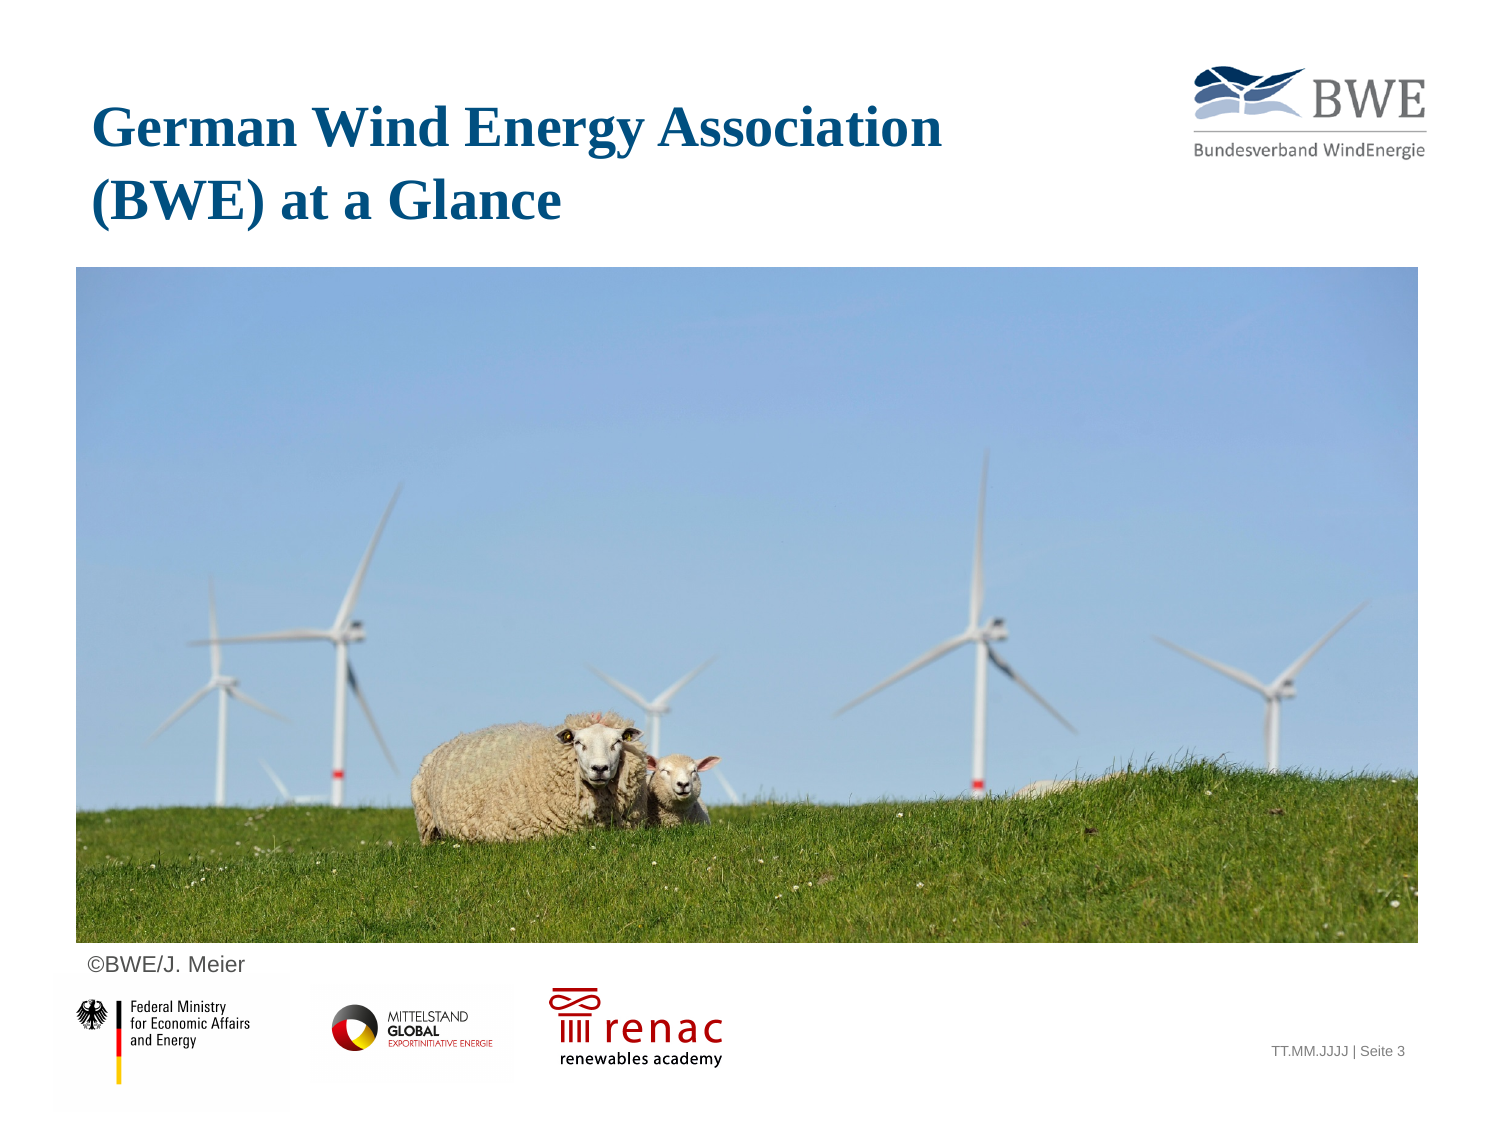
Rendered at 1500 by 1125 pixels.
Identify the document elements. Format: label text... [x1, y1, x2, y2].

picture [1186, 60, 1433, 162]
picture [549, 988, 722, 1068]
picture [53, 973, 290, 1112]
footer TT.MM.JJJJ | Seite 3 [944, 1035, 1420, 1095]
text_box ©BWE/J. Meier [72, 947, 286, 1017]
picture [76, 266, 1418, 943]
title German Wind Energy Association (BWE) at a Glance [76, 78, 1022, 239]
picture [310, 984, 514, 1083]
